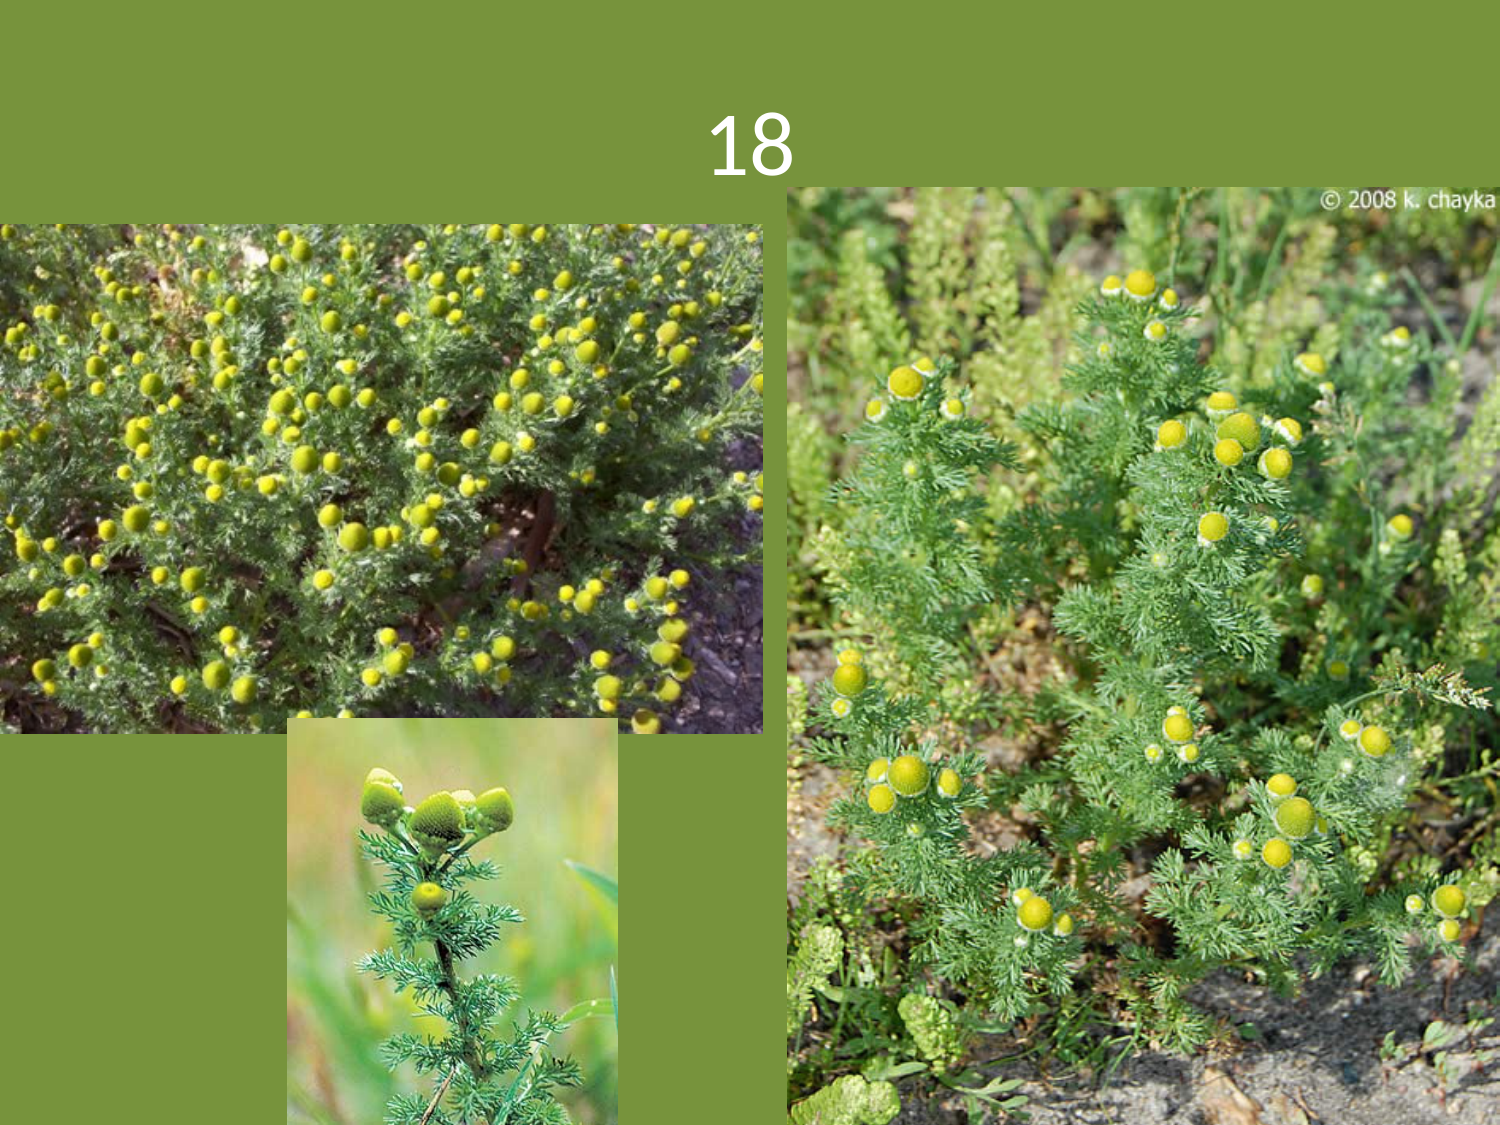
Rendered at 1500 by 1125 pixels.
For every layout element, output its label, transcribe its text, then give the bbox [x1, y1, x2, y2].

picture [0, 224, 763, 1125]
picture [787, 187, 1500, 1125]
title 18 [74, 44, 1426, 233]
